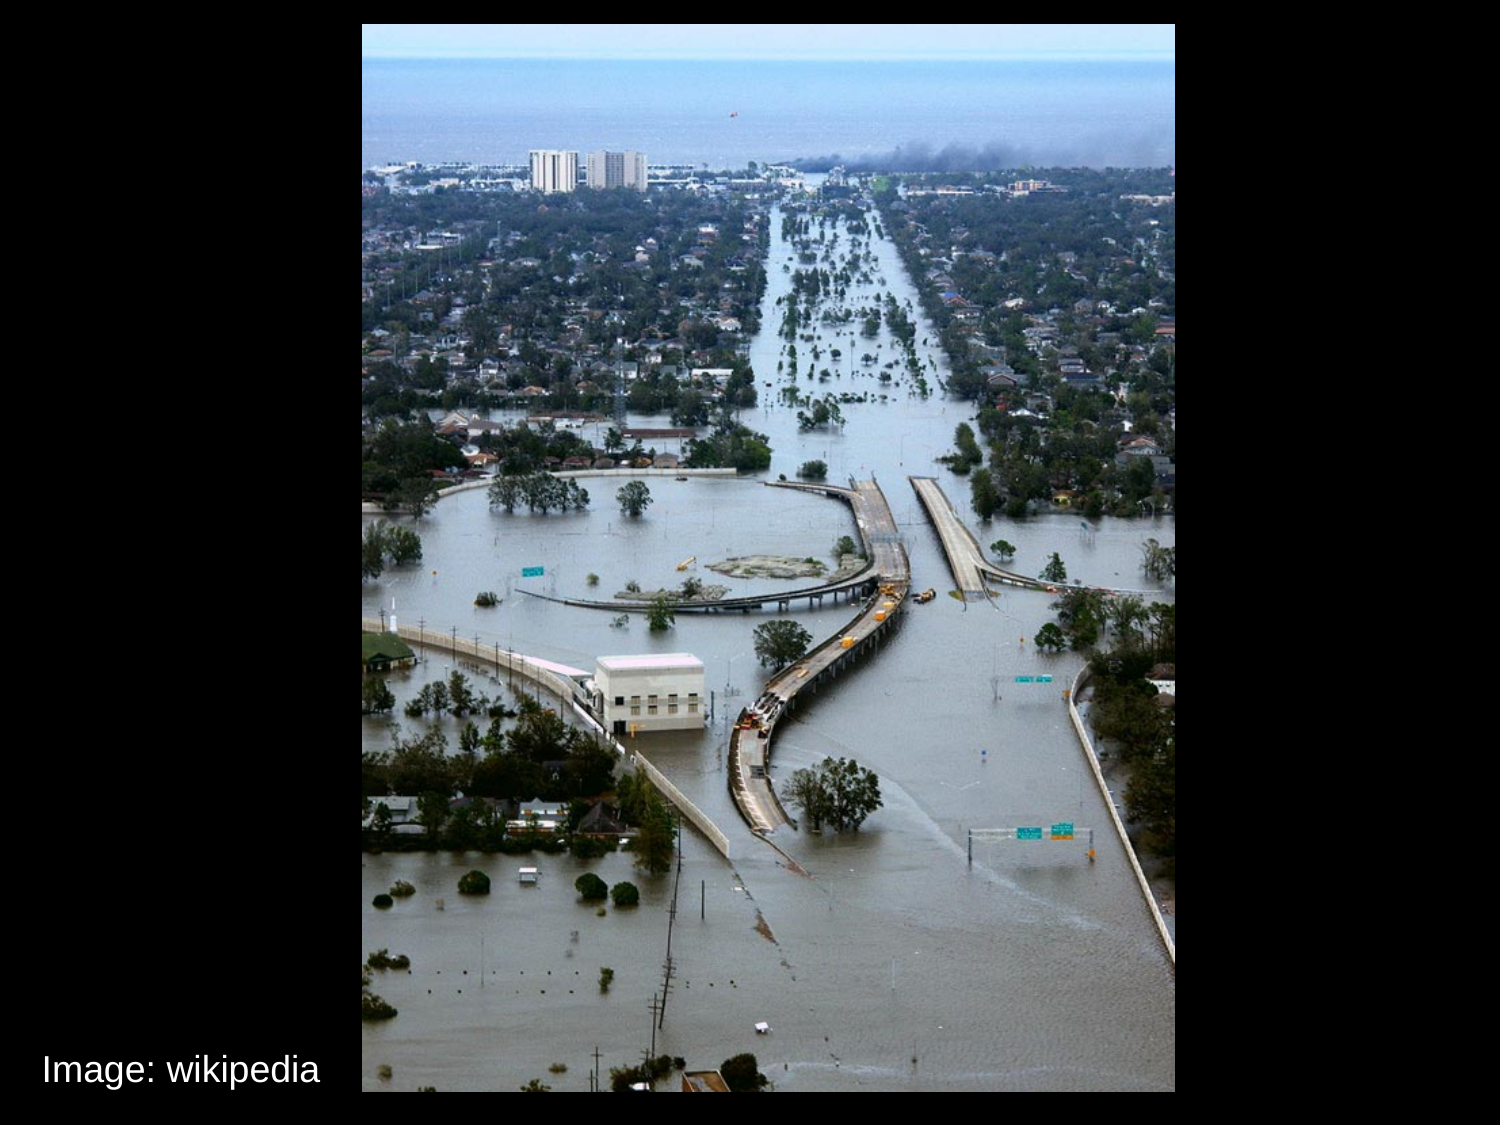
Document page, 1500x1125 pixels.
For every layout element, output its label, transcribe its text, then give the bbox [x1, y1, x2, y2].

picture [362, 24, 1176, 1093]
text_box Image: wikipedia [26, 1037, 336, 1098]
